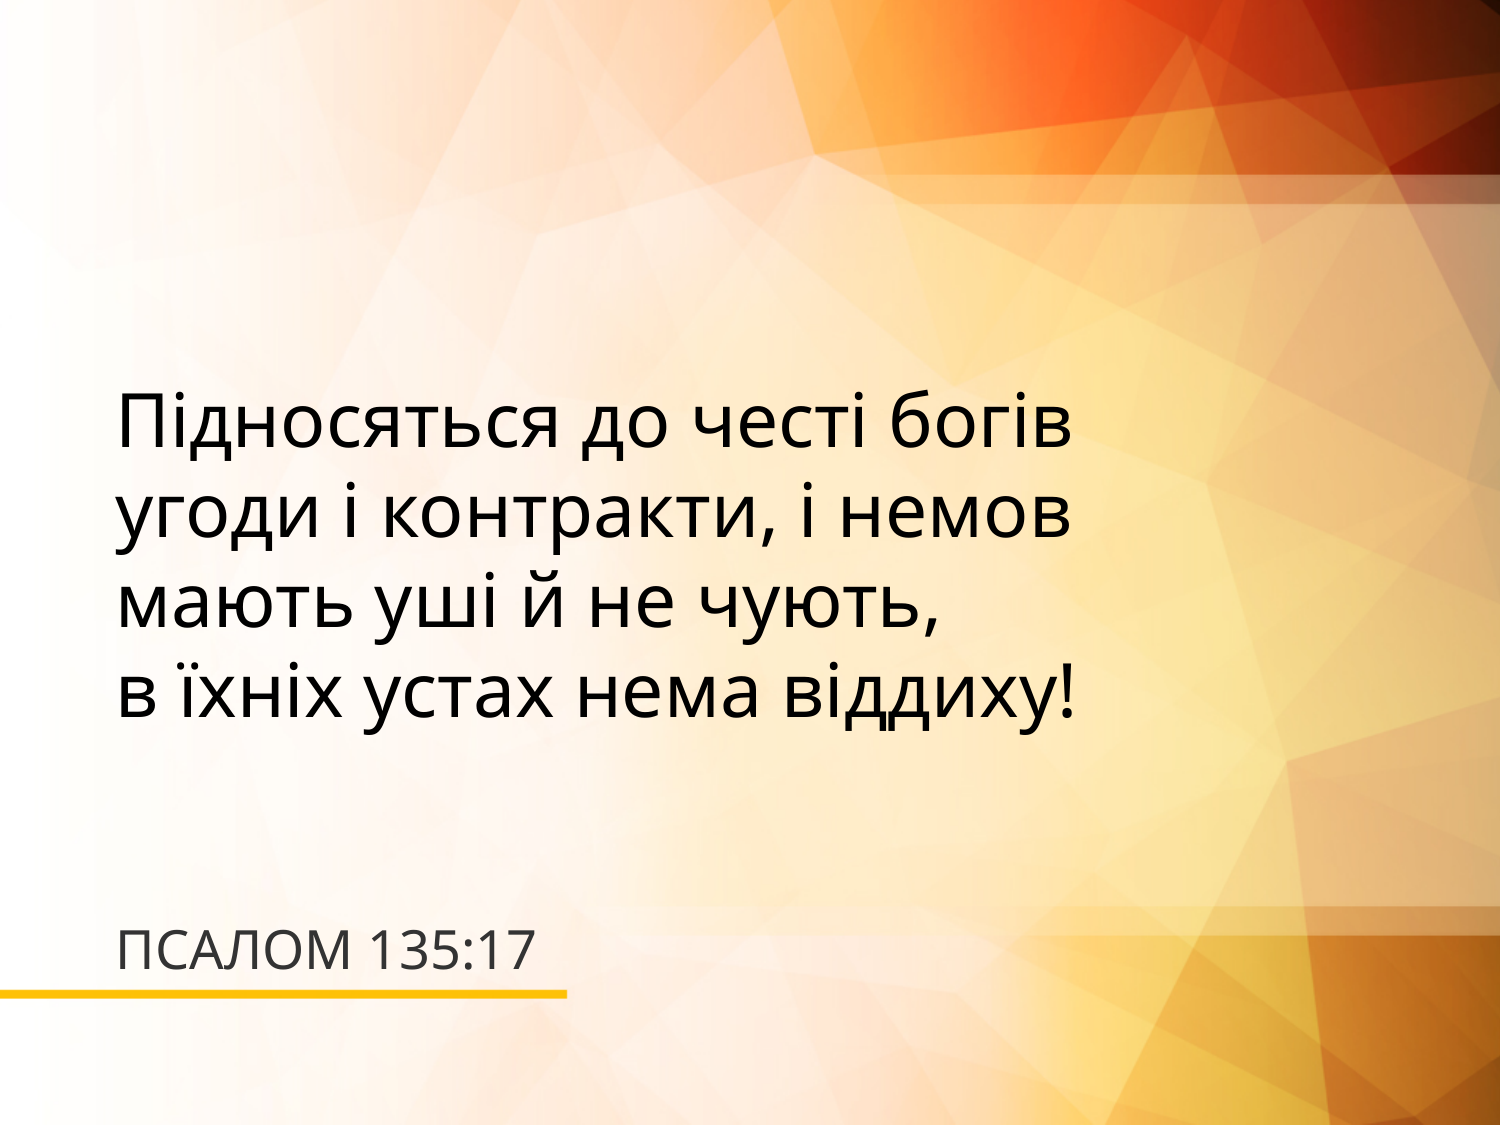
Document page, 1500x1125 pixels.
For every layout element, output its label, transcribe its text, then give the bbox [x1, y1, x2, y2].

title ПСАЛОМ 135:17 [100, 905, 597, 988]
text_box Підносяться до честі богів угоди і контракти, і немов мають уші й не чують, в їхніх устах нема віддиху! [100, 219, 1459, 740]
picture [0, 0, 1500, 1125]
